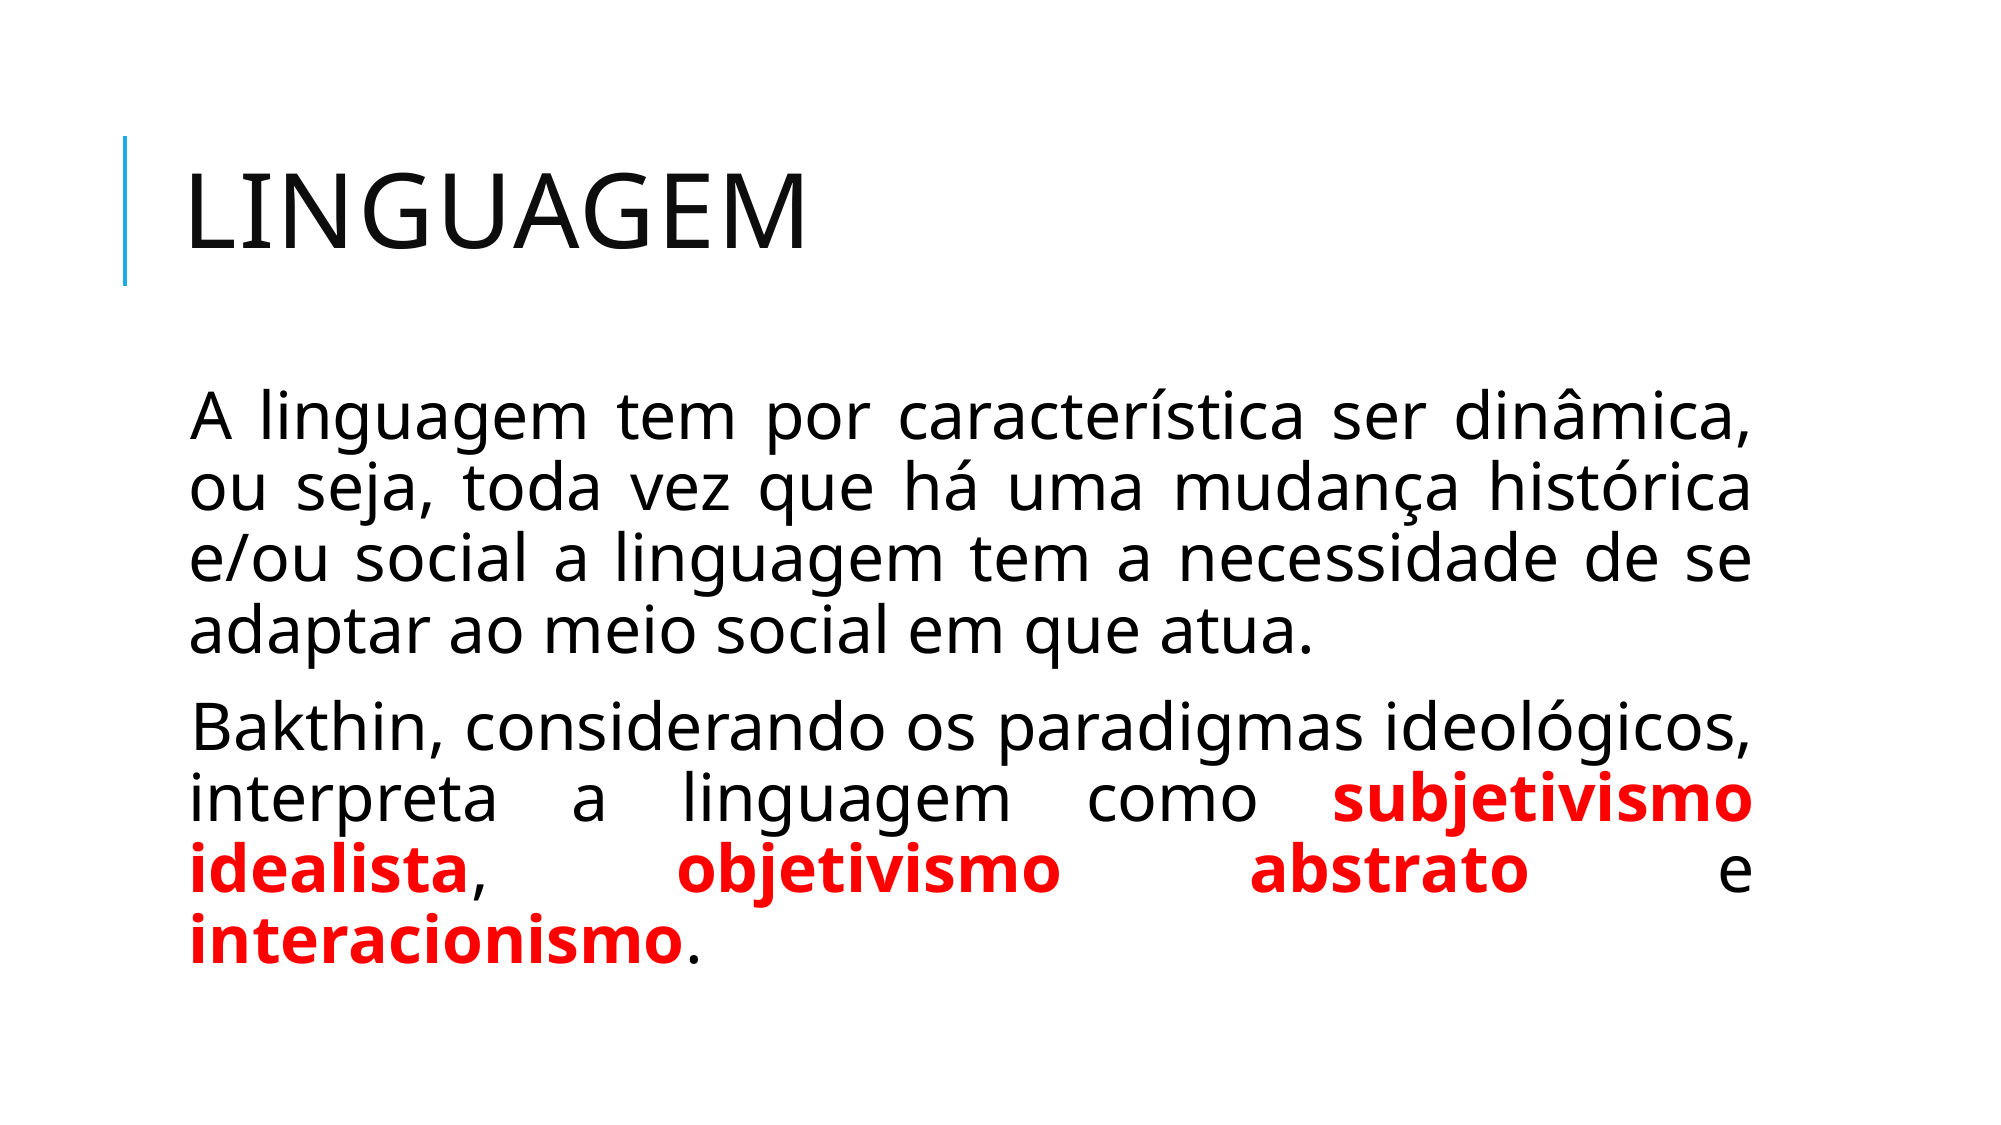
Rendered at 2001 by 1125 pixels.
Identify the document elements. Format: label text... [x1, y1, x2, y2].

title linguagem [168, 96, 1763, 342]
list A linguagem tem por característica ser dinâmica, ou seja, toda vez que há uma mudança histórica e/ou social a linguagem tem a necessidade de se adaptar ao meio social em que atua. Bakthin, considerando os paradigmas ideológicos, interpreta a linguagem como subjetivismo idealista, objetivismo abstrato e interacionismo. [168, 375, 1763, 1035]
